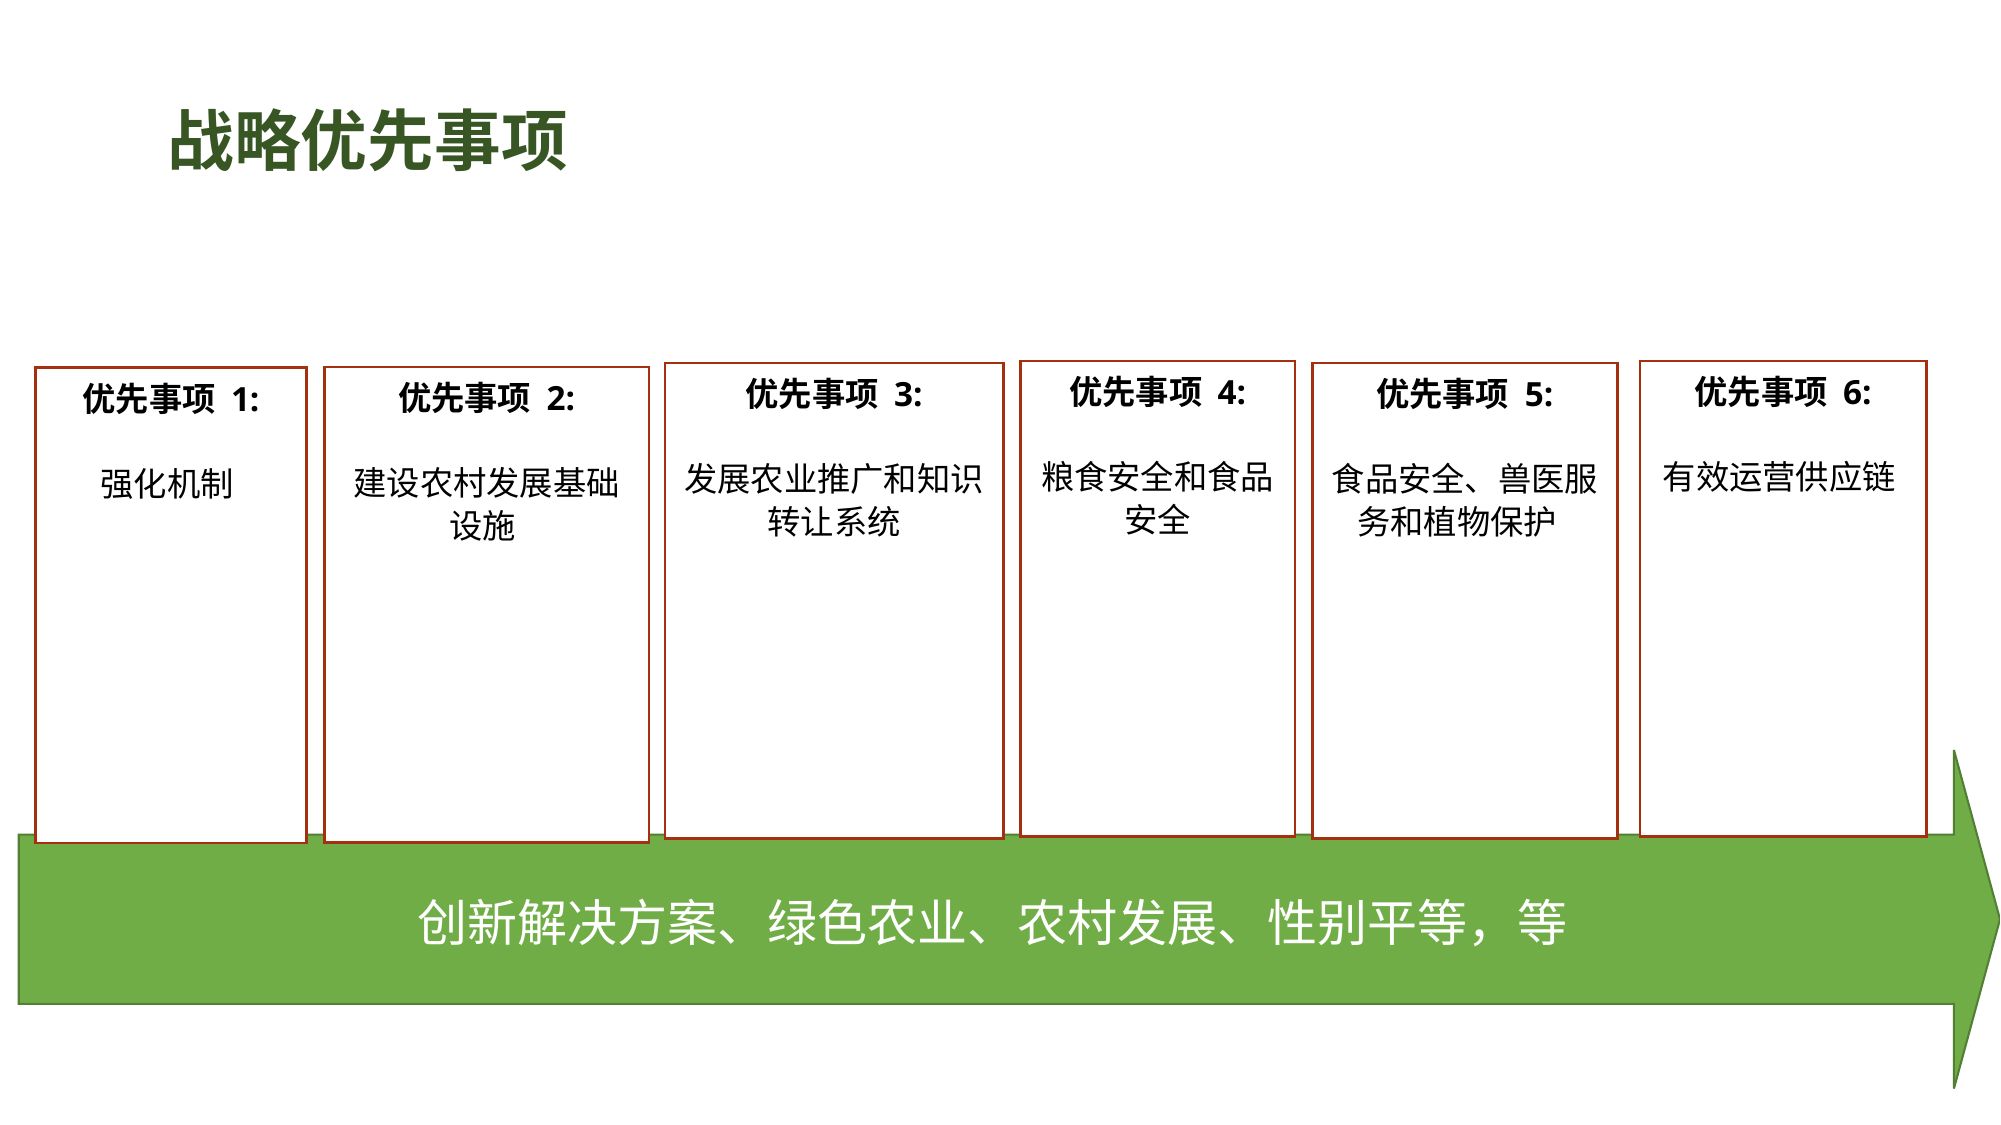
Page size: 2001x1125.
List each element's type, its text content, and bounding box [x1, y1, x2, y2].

text_box 优先事项 1: 强化机制 [35, 367, 307, 844]
text_box 优先事项 2: 建设农村发展基础设施 [324, 366, 650, 843]
text_box 优先事项 4: 粮食安全和食品安全 [1020, 361, 1295, 837]
text_box 优先事项 5: 食品安全、兽医服务和植物保护 [1312, 362, 1618, 839]
text_box 优先事项 6: 有效运营供应链 [1639, 361, 1927, 837]
text_box 创新解决方案、绿色农业、农村发展、性别平等，等 [17, 749, 2000, 1089]
text_box 优先事项 3: 发展农业推广和知识转让系统 [665, 362, 1004, 839]
text_box 战略优先事项 [152, 67, 1677, 221]
